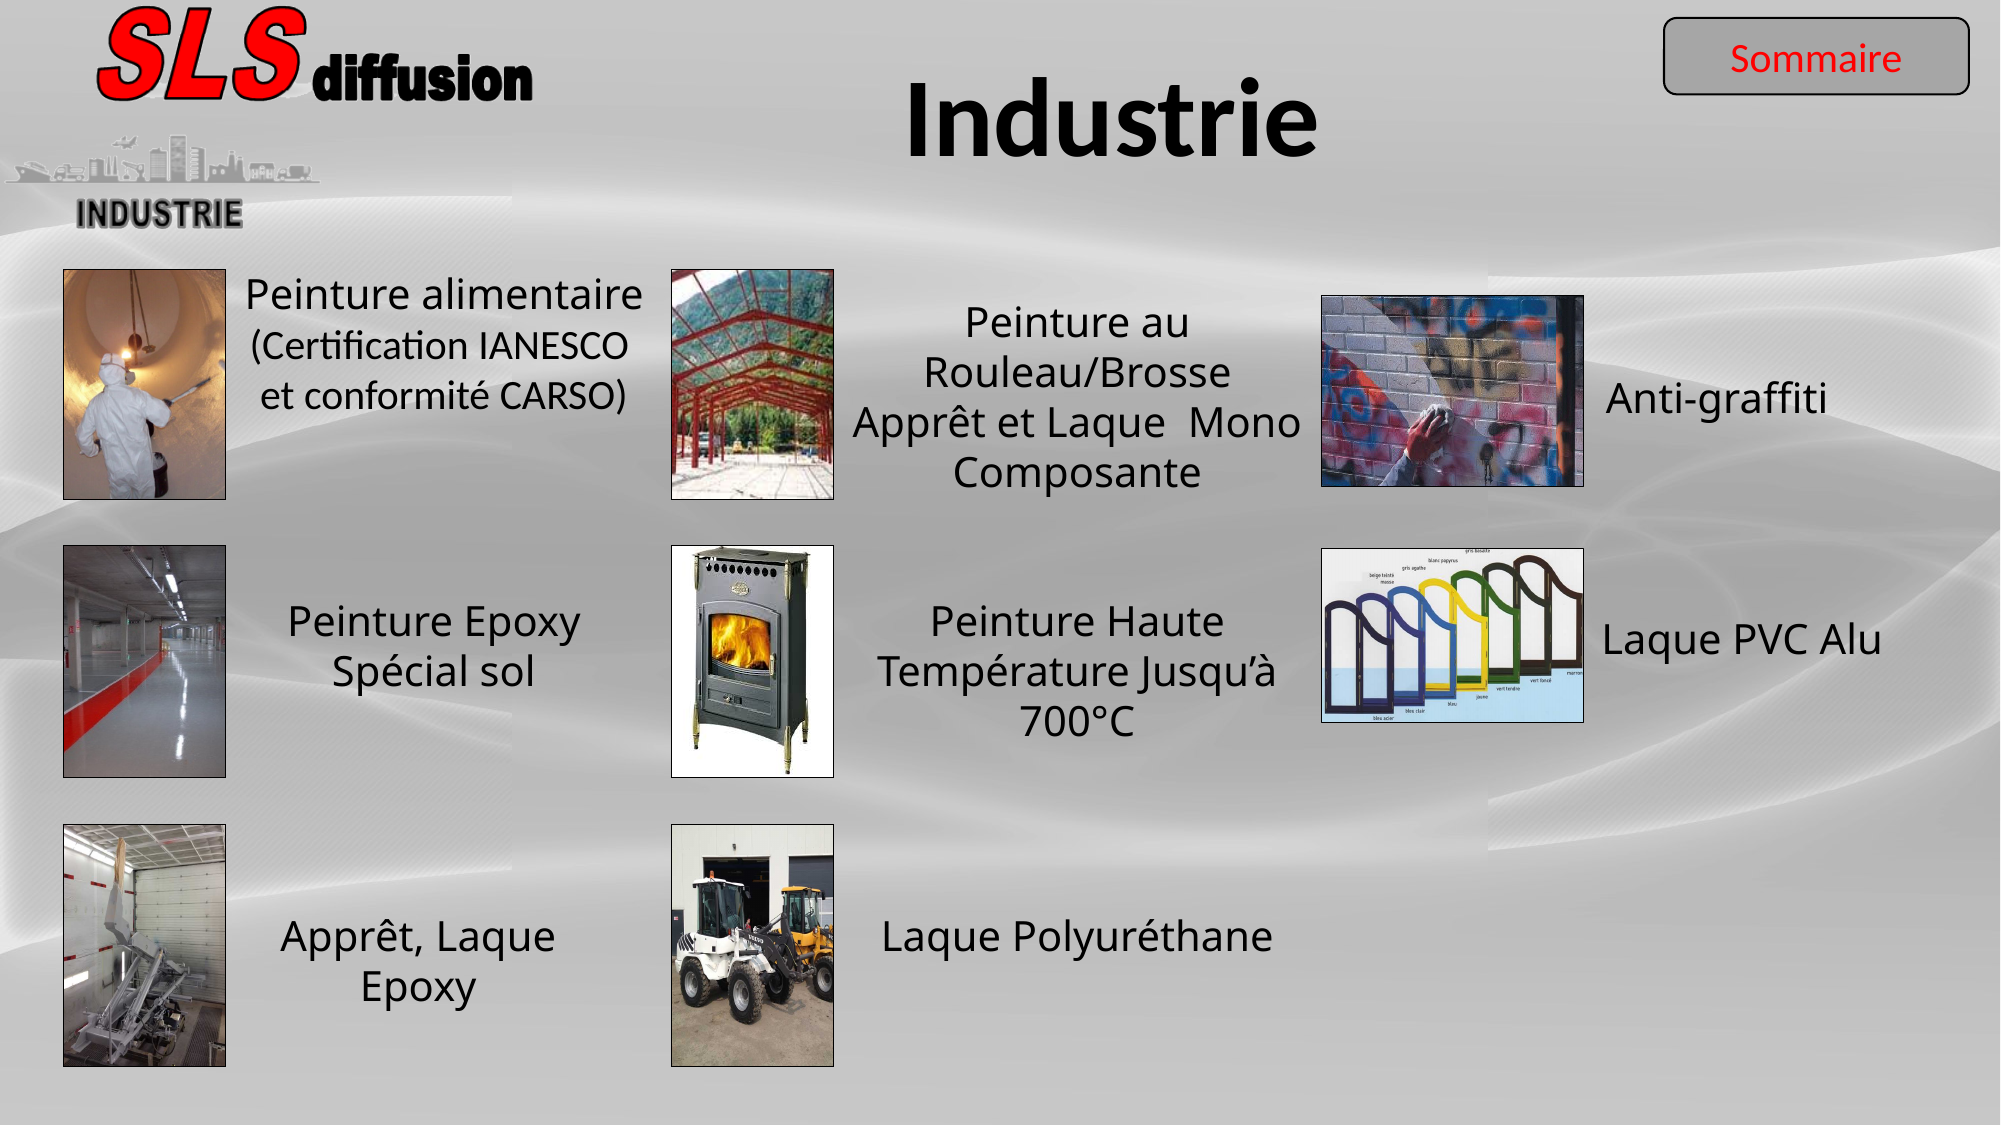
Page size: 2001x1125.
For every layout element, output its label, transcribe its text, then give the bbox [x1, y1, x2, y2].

text_box Peinture Haute Température Jusqu’à 700°C [834, 587, 1322, 753]
text_box Laque PVC Alu [1584, 605, 1901, 671]
text_box Peinture alimentaire (Certification IANESCO et conformité CARSO) [224, 260, 664, 426]
text_box Industrie [728, 36, 1496, 187]
text_box Apprêt, Laque Epoxy [225, 902, 614, 1018]
picture [0, 0, 2001, 1125]
text_box Anti-graffiti [1584, 363, 1852, 429]
text_box Sommaire [1662, 16, 1970, 96]
text_box Laque Polyuréthane [834, 902, 1322, 968]
text_box Peinture Epoxy Spécial sol [225, 587, 644, 703]
text_box Peinture au Rouleau/Brosse Apprêt et Laque Mono Composante [833, 288, 1322, 504]
